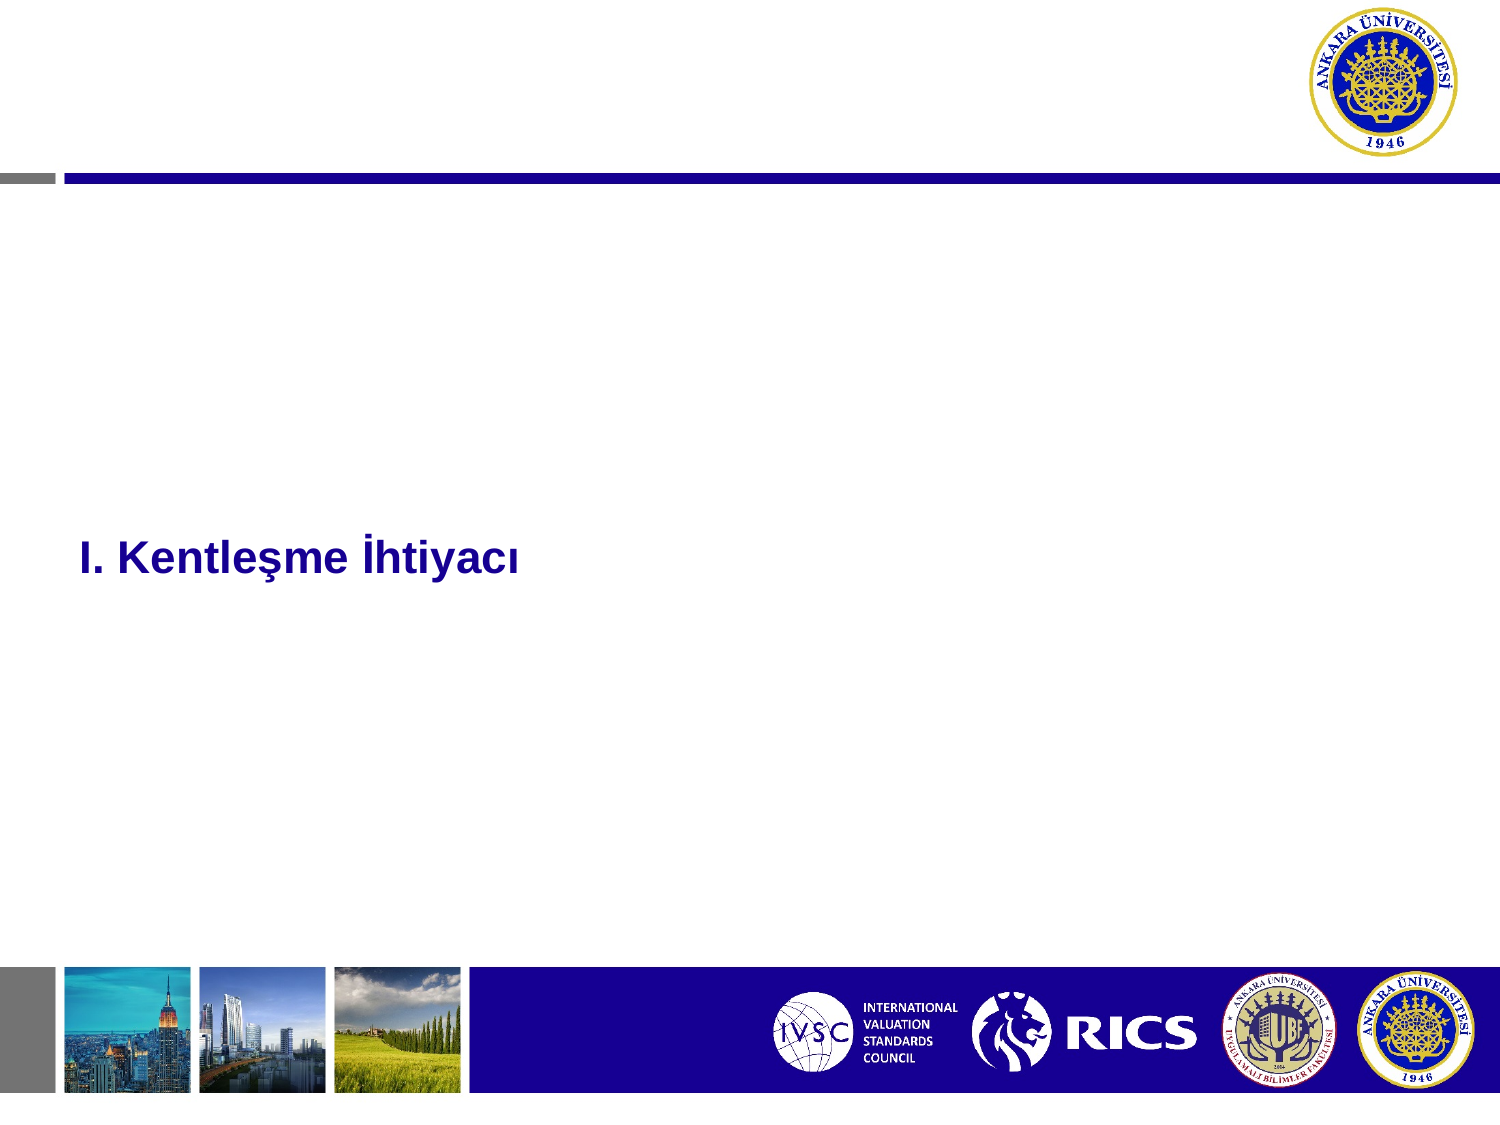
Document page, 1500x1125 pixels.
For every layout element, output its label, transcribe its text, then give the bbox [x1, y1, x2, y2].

title I. Kentleşme İhtiyacı [64, 527, 1415, 670]
picture [0, 0, 1500, 1125]
